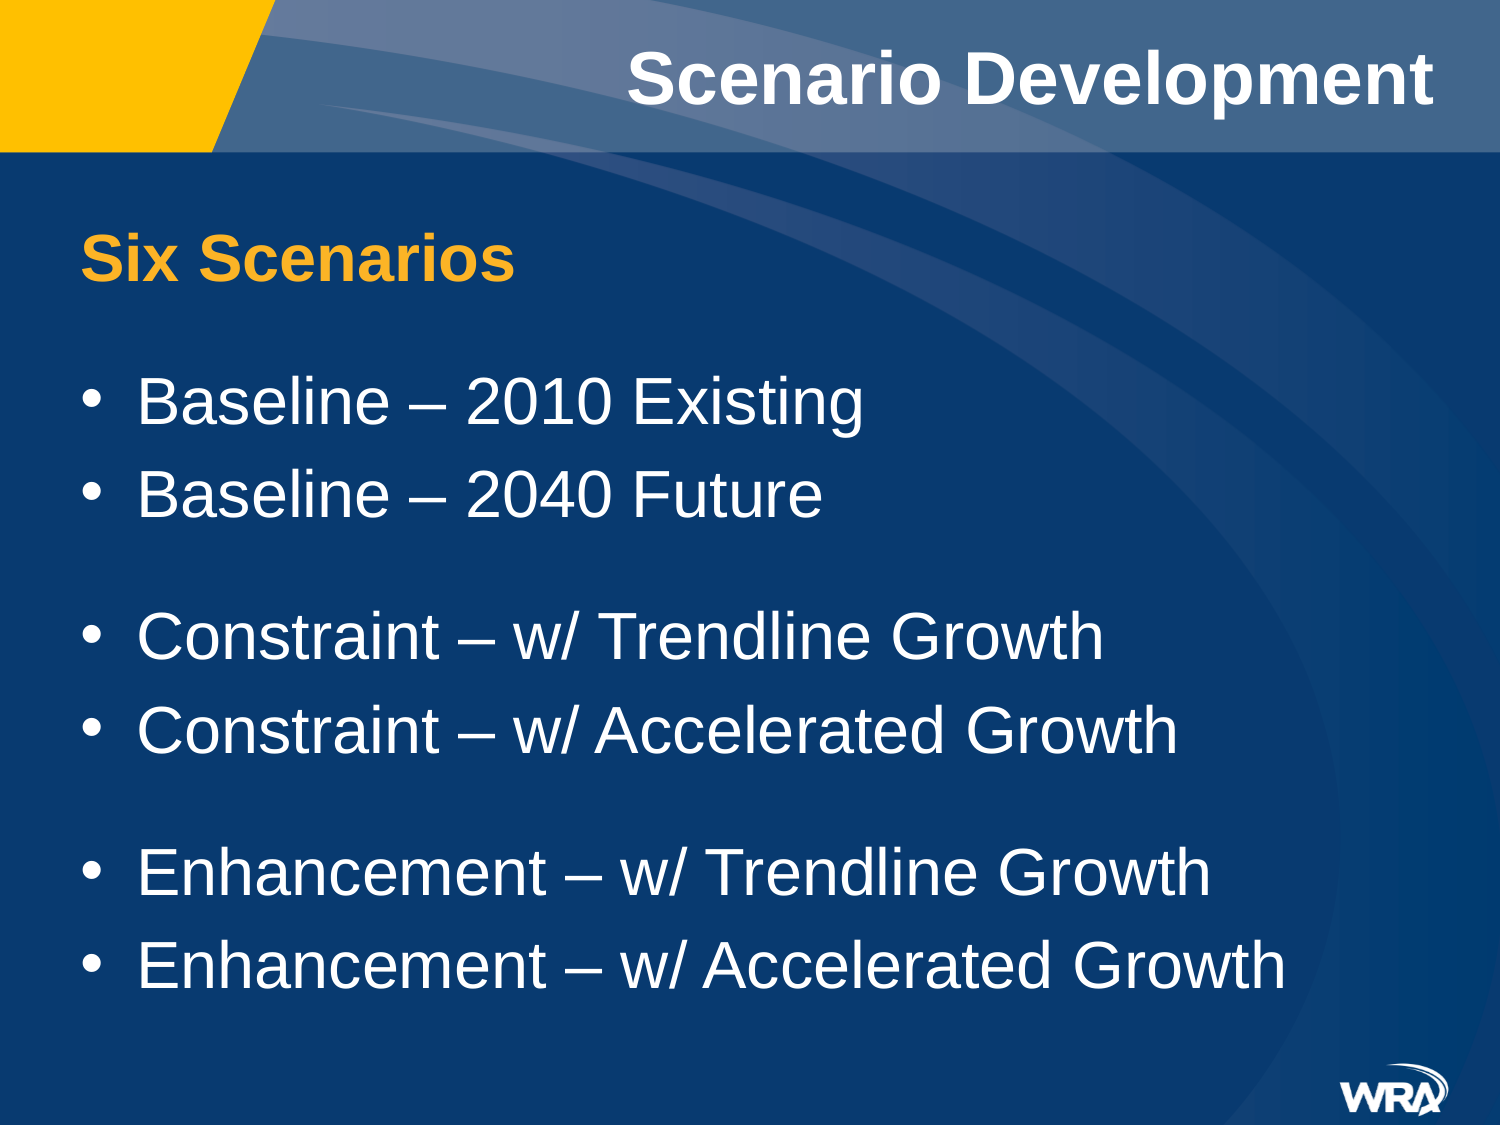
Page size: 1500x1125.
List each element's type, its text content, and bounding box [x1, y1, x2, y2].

picture [0, 153, 1500, 1125]
title Scenario Development [275, 0, 1450, 150]
list Six Scenarios Baseline – 2010 Existing Baseline – 2040 Future Constraint – w/ Trendline Growth Constraint – w/ Accelerated Growth Enhancement – w/ Trendline Growth Enhancement – w/ Accelerated Growth [50, 200, 1500, 1050]
